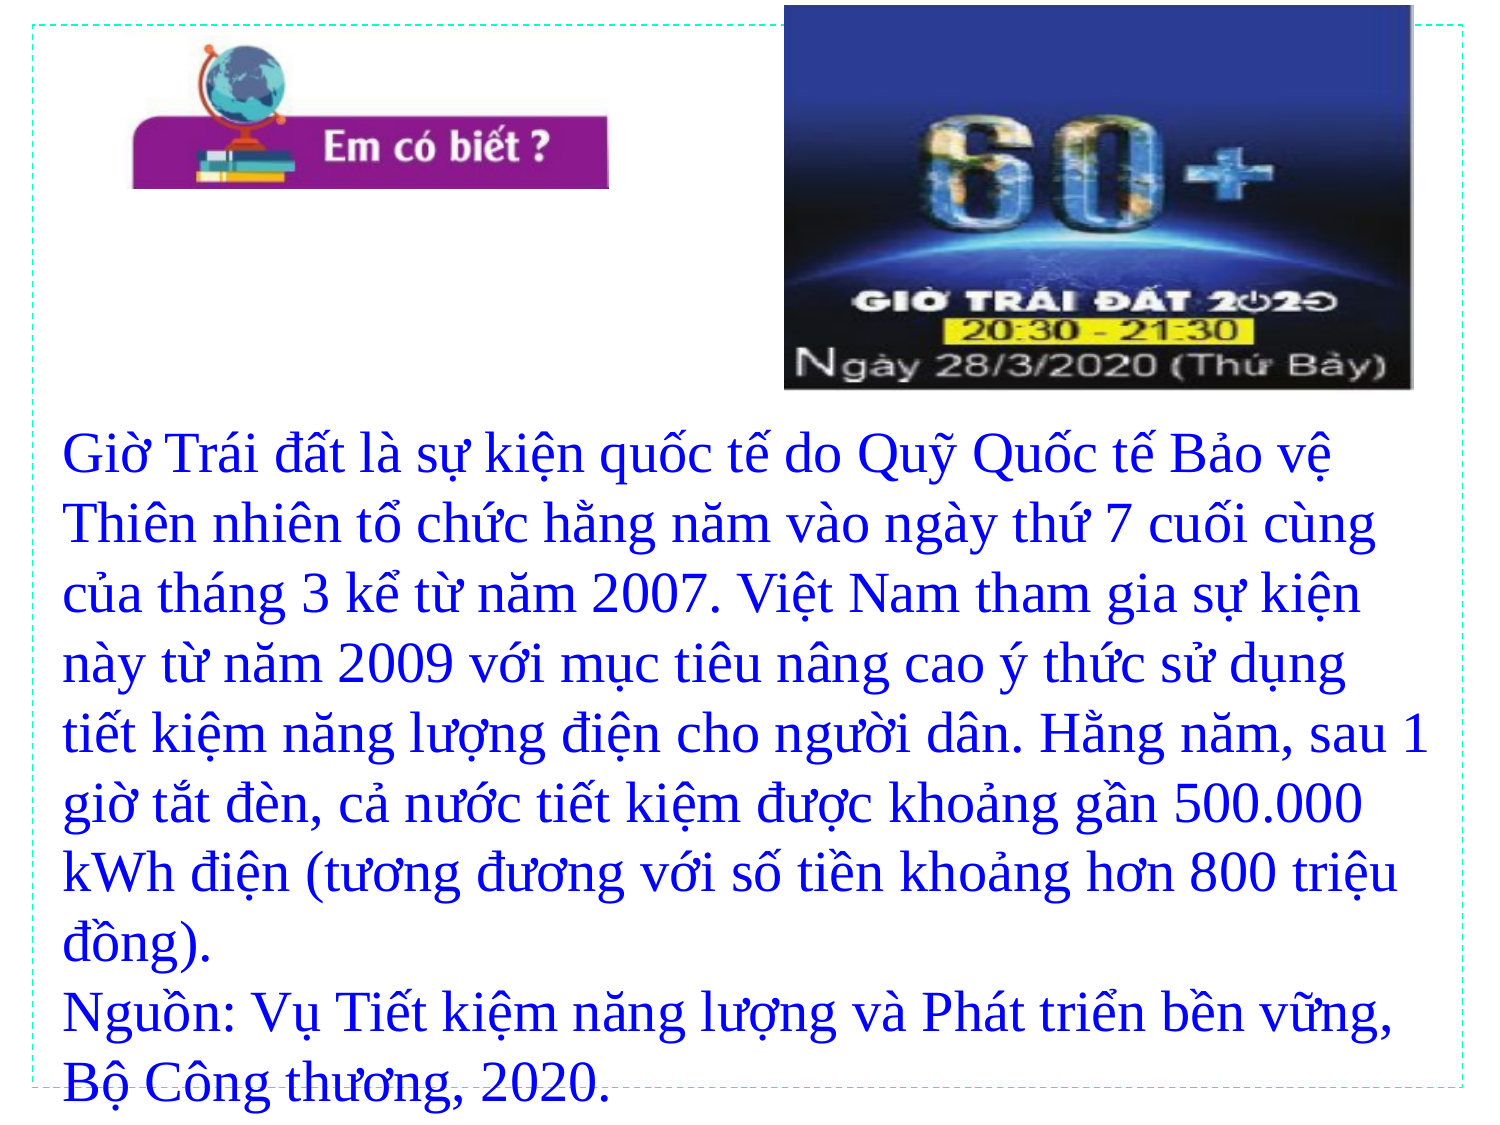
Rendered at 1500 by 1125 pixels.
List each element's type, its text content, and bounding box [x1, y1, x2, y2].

text_box [32, 24, 1463, 1088]
picture [104, 30, 609, 190]
picture [784, 4, 1414, 395]
text_box Giờ Trái đất là sự kiện quốc tế do Quỹ Quốc tế Bảo vệ Thiên nhiên tổ chức hằng năm vào ngày thứ 7 cuối cùng của tháng 3 kể từ năm 2007. Việt Nam tham gia sự kiện này từ năm 2009 với mục tiêu nâng cao ý thức sử dụng tiết kiệm năng lượng điện cho người dân. Hằng năm, sau 1 giờ tắt đèn, cả nước tiết kiệm được khoảng gần 500.000 kWh điện (tương đương với số tiền khoảng hơn 800 triệu đồng). Nguồn: Vụ Tiết kiệm năng lượng và Phát triển bền vững, Bộ Công thương, 2020. [47, 406, 1448, 1121]
